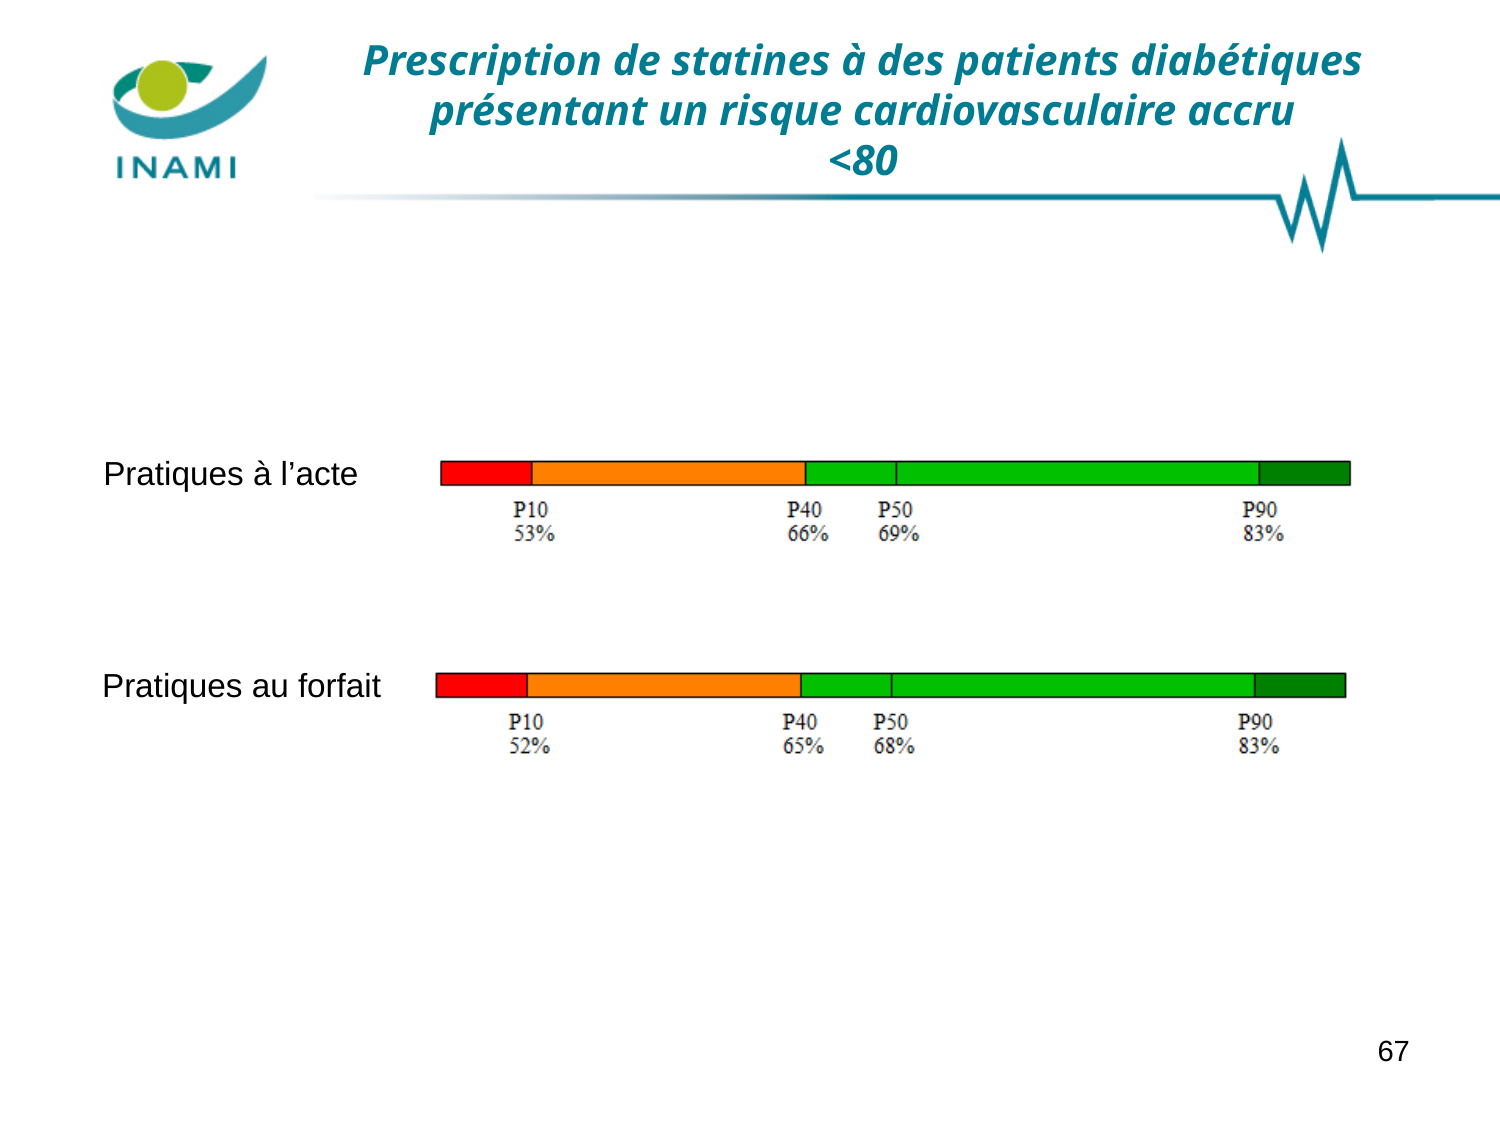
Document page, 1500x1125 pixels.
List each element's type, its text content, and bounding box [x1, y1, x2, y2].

picture [53, 6, 1500, 255]
slide_number 67 [1074, 1024, 1425, 1103]
picture [428, 654, 1356, 771]
picture [428, 439, 1359, 561]
title Prescription de statines à des patients diabétiques présentant un risque cardiovasculaire accru <80 [301, 45, 1425, 173]
text_box Pratiques au forfait [87, 656, 425, 712]
text_box Pratiques à l’acte [88, 444, 375, 499]
